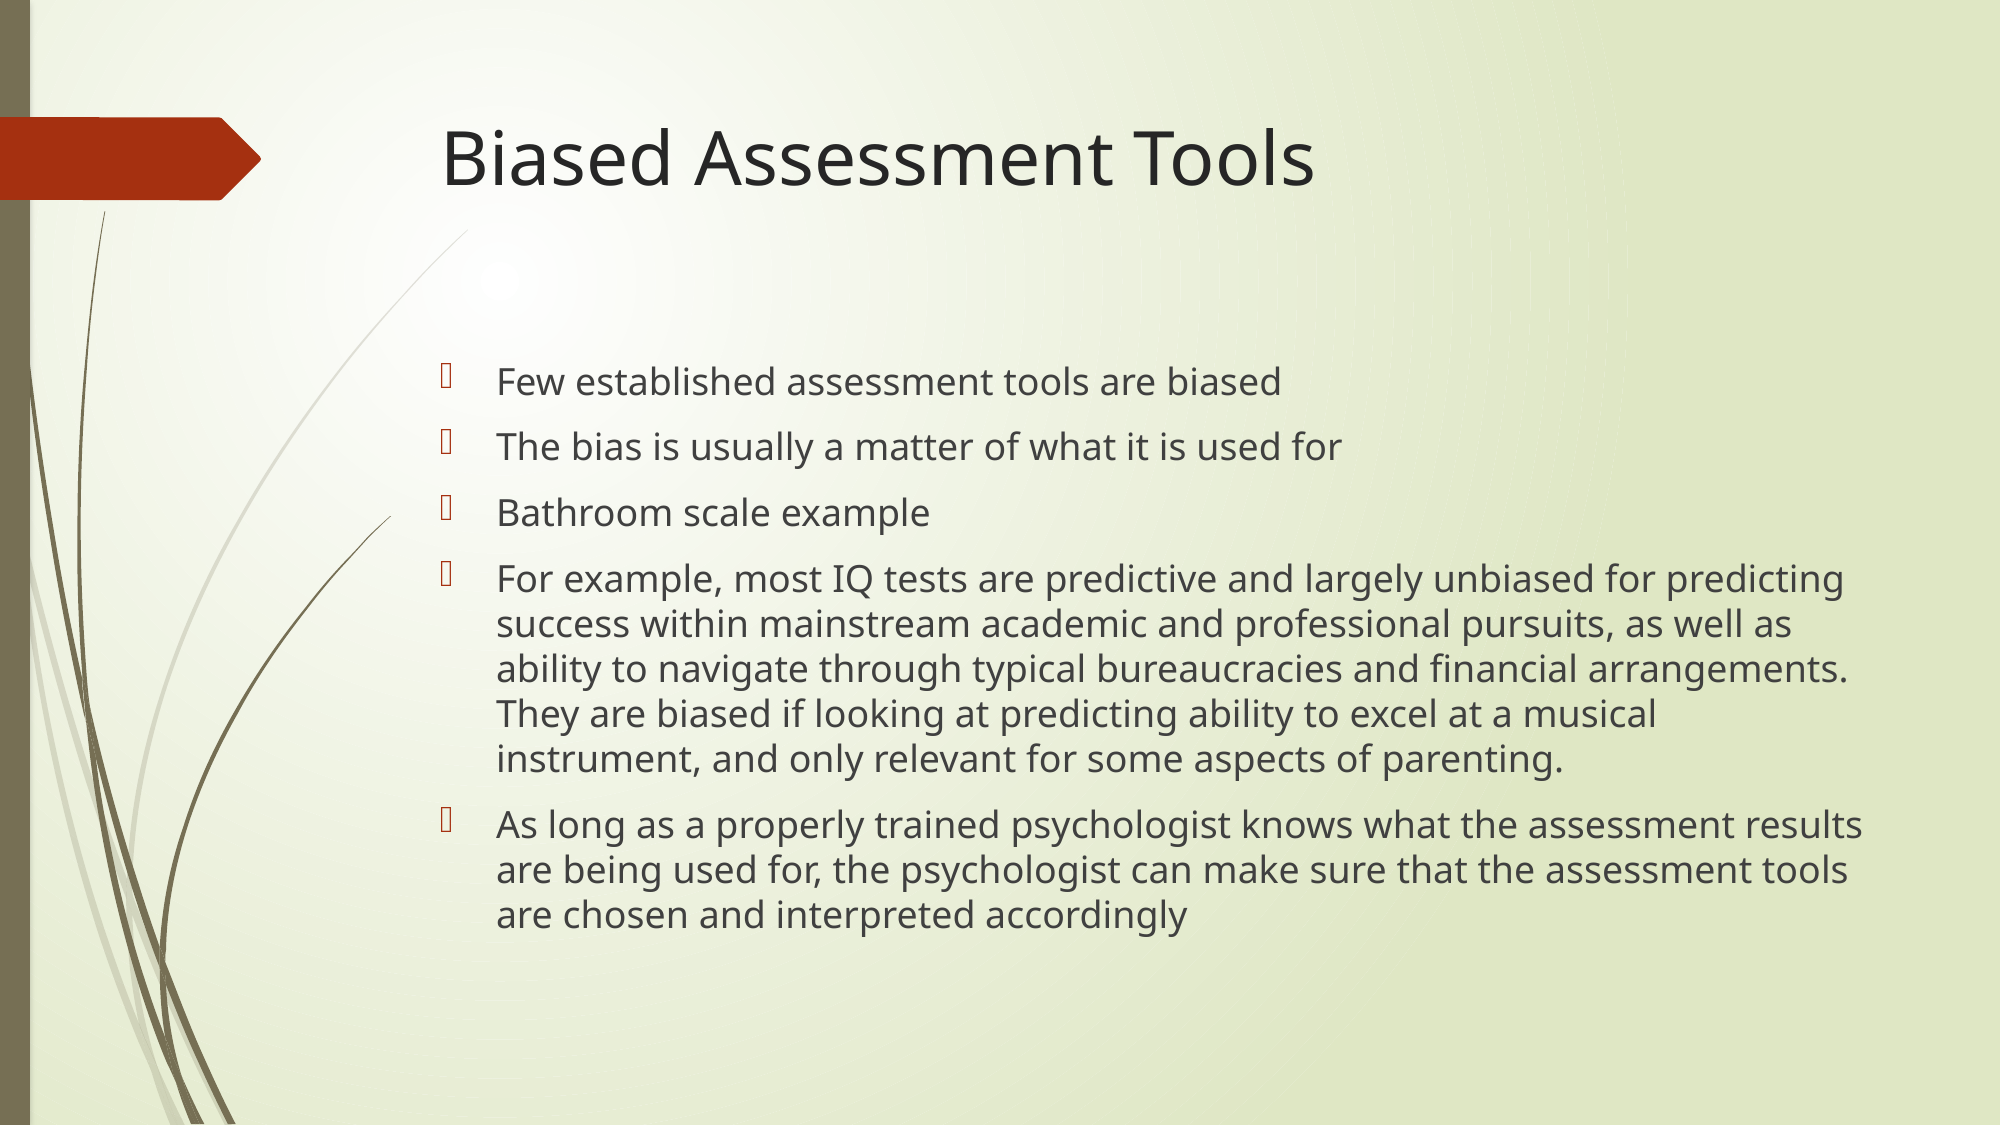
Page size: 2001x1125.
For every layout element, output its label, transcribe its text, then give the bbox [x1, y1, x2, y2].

title Biased Assessment Tools [425, 102, 1888, 313]
list Few established assessment tools are biased The bias is usually a matter of what it is used for Bathroom scale example For example, most IQ tests are predictive and largely unbiased for predicting success within mainstream academic and professional pursuits, as well as ability to navigate through typical bureaucracies and financial arrangements. They are biased if looking at predicting ability to excel at a musical instrument, and only relevant for some aspects of parenting. As long as a properly trained psychologist knows what the assessment results are being used for, the psychologist can make sure that the assessment tools are chosen and interpreted accordingly [424, 350, 1888, 970]
